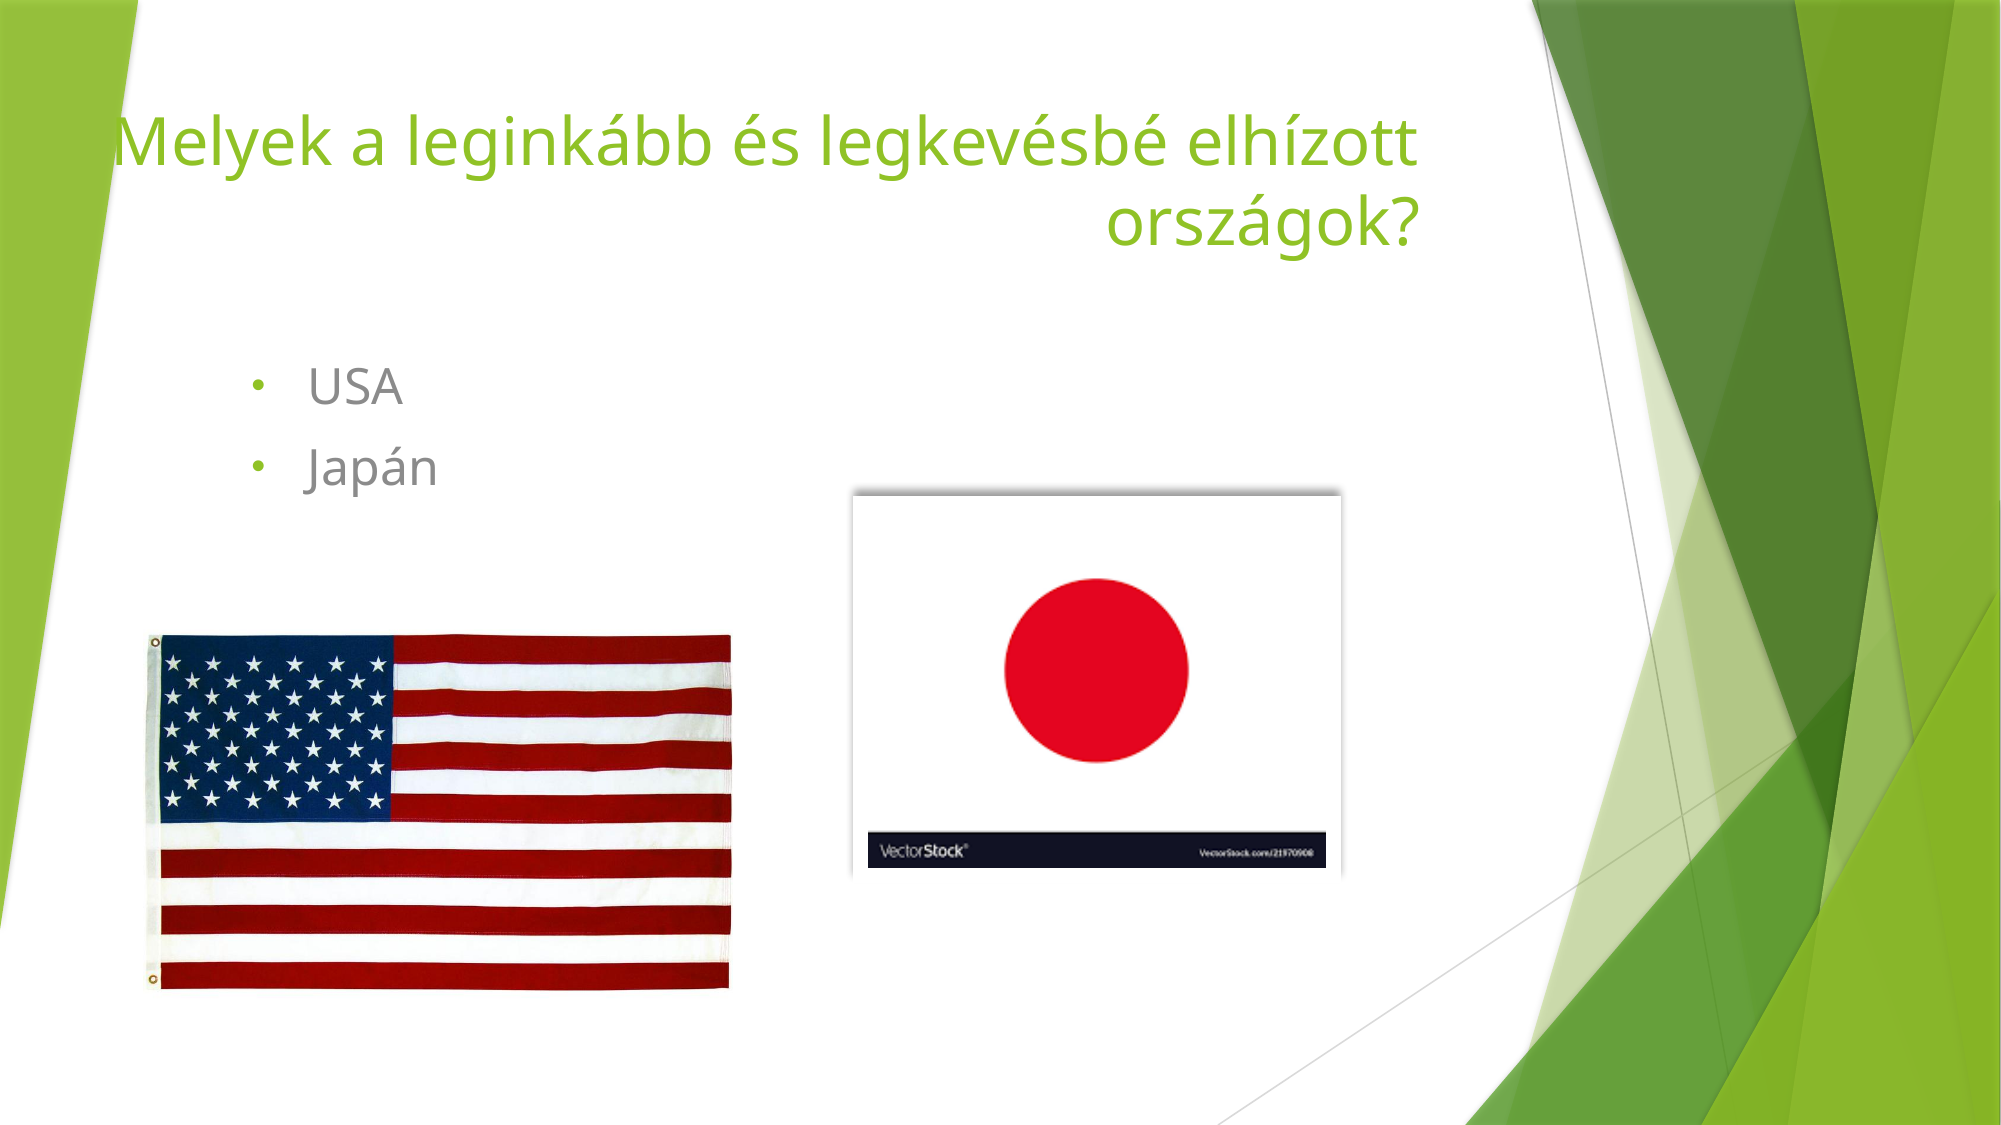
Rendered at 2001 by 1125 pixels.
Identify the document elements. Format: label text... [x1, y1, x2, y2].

picture [143, 516, 734, 1107]
subtitle USA Japán [161, 347, 1436, 999]
picture [867, 510, 1327, 869]
title Melyek a leginkább és legkevésbé elhízott országok? [0, 55, 1436, 266]
